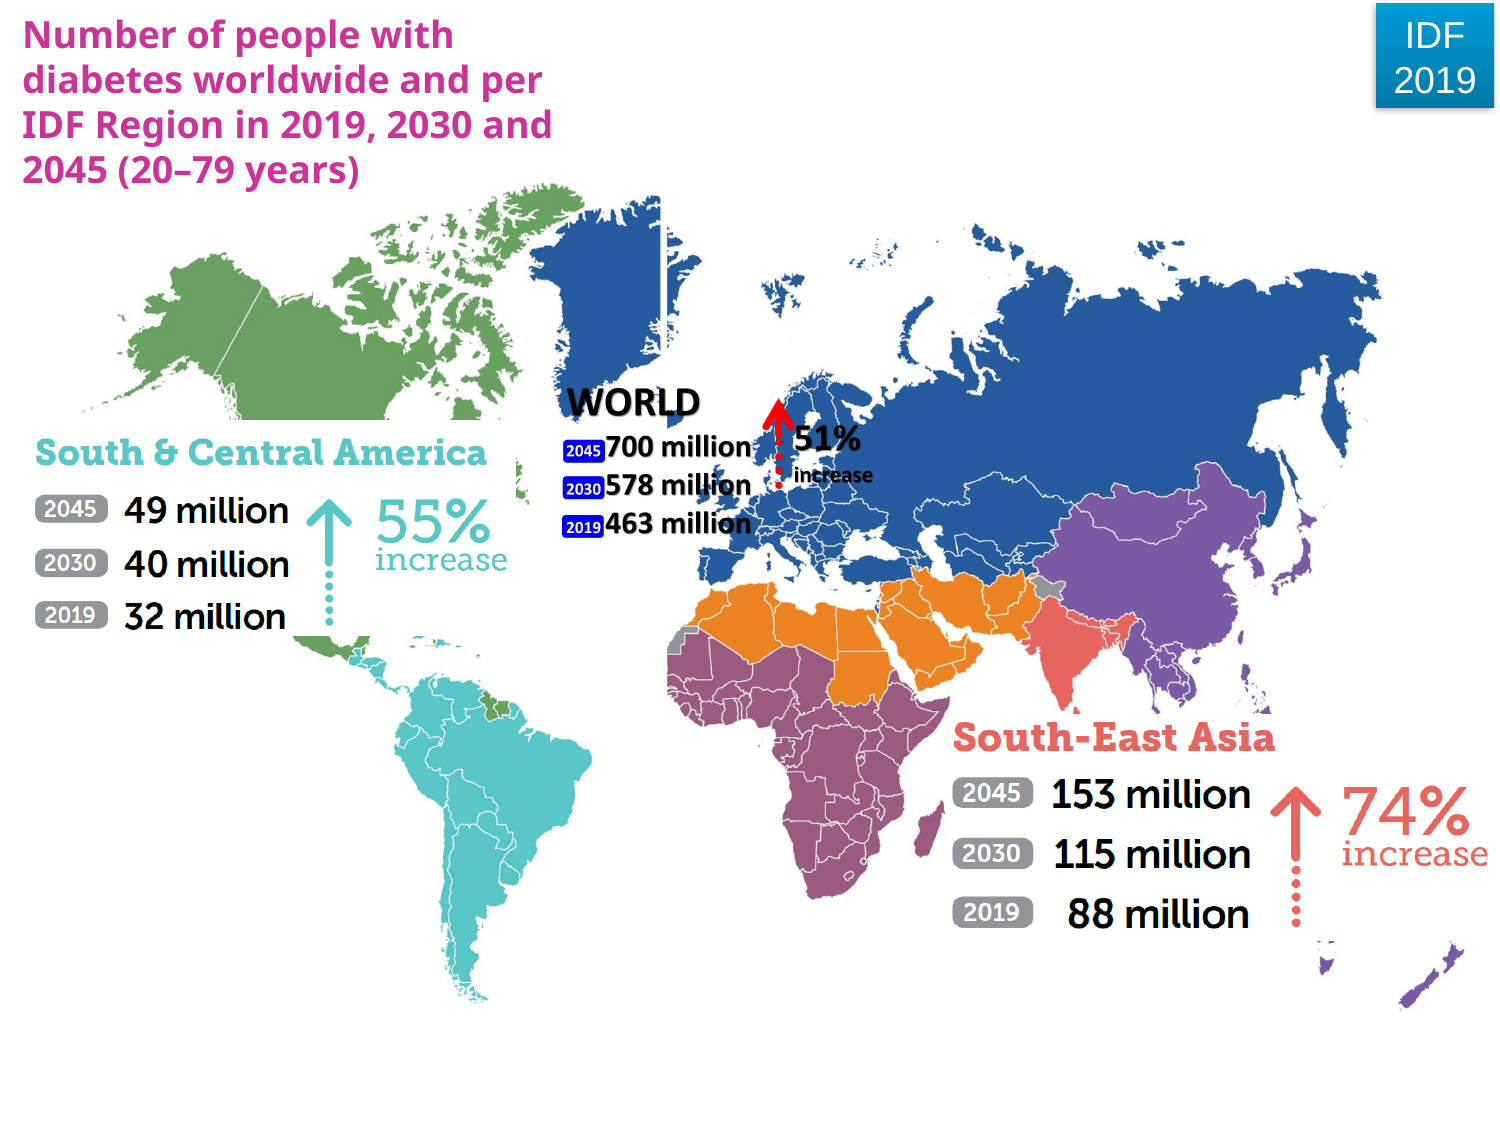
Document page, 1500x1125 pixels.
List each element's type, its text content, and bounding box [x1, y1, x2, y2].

text_box Number of people with diabetes worldwide and per IDF Region in 2019, 2030 and 2045 (20–79 years) [7, 3, 604, 149]
picture [0, 150, 1500, 1035]
text_box IDF 2019 [1376, 3, 1495, 108]
